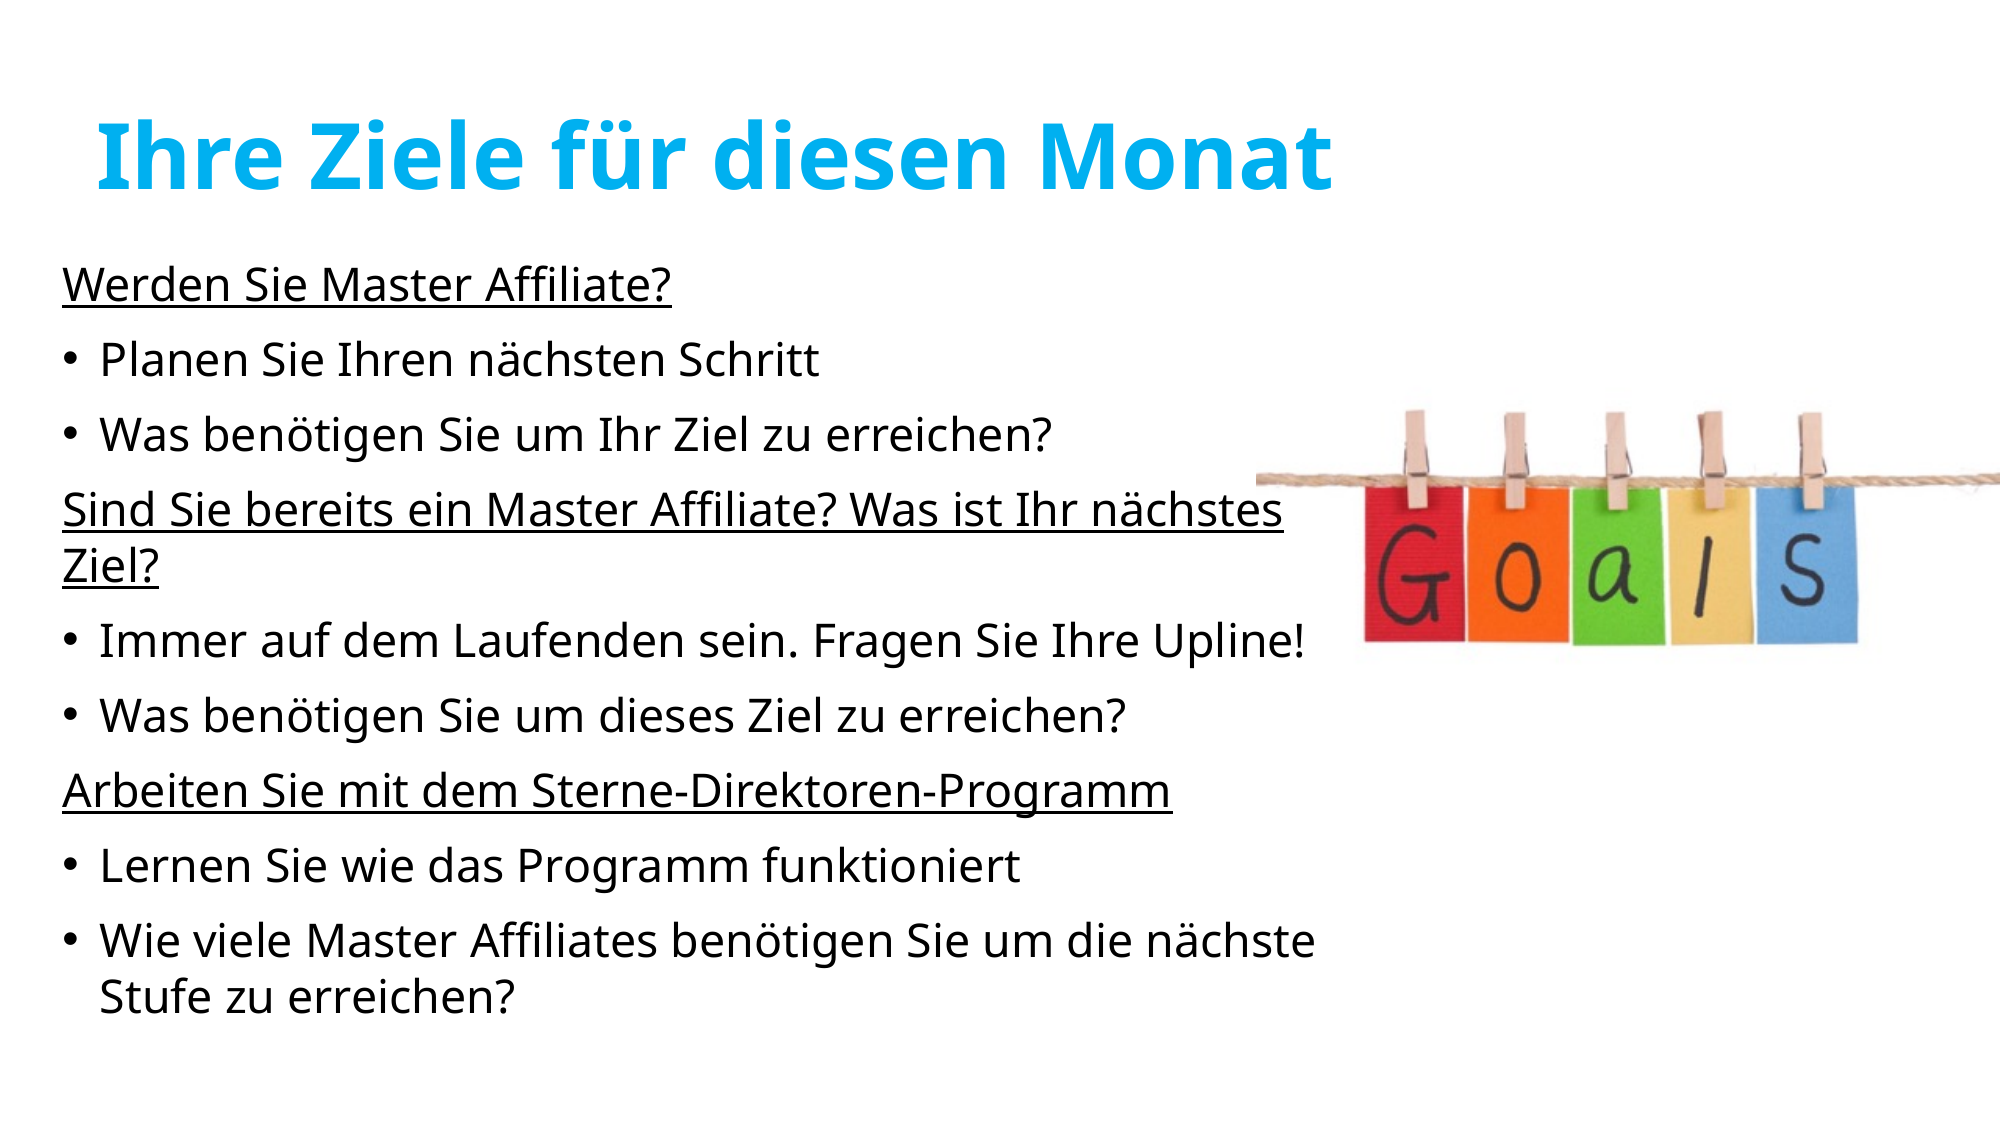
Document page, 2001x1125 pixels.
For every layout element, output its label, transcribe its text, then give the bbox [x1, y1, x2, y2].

title Ihre Ziele für diesen Monat [81, 51, 1859, 269]
picture [1256, 288, 2000, 787]
list Werden Sie Master Affiliate? Planen Sie Ihren nächsten Schritt Was benötigen Sie um Ihr Ziel zu erreichen? Sind Sie bereits ein Master Affiliate? Was ist Ihr nächstes Ziel? Immer auf dem Laufenden sein. Fragen Sie Ihre Upline! Was benötigen Sie um dieses Ziel zu erreichen? Arbeiten Sie mit dem Sterne-Direktoren-Programm Lernen Sie wie das Programm funktioniert Wie viele Master Affiliates benötigen Sie um die nächste Stufe zu erreichen? [47, 247, 1343, 1031]
